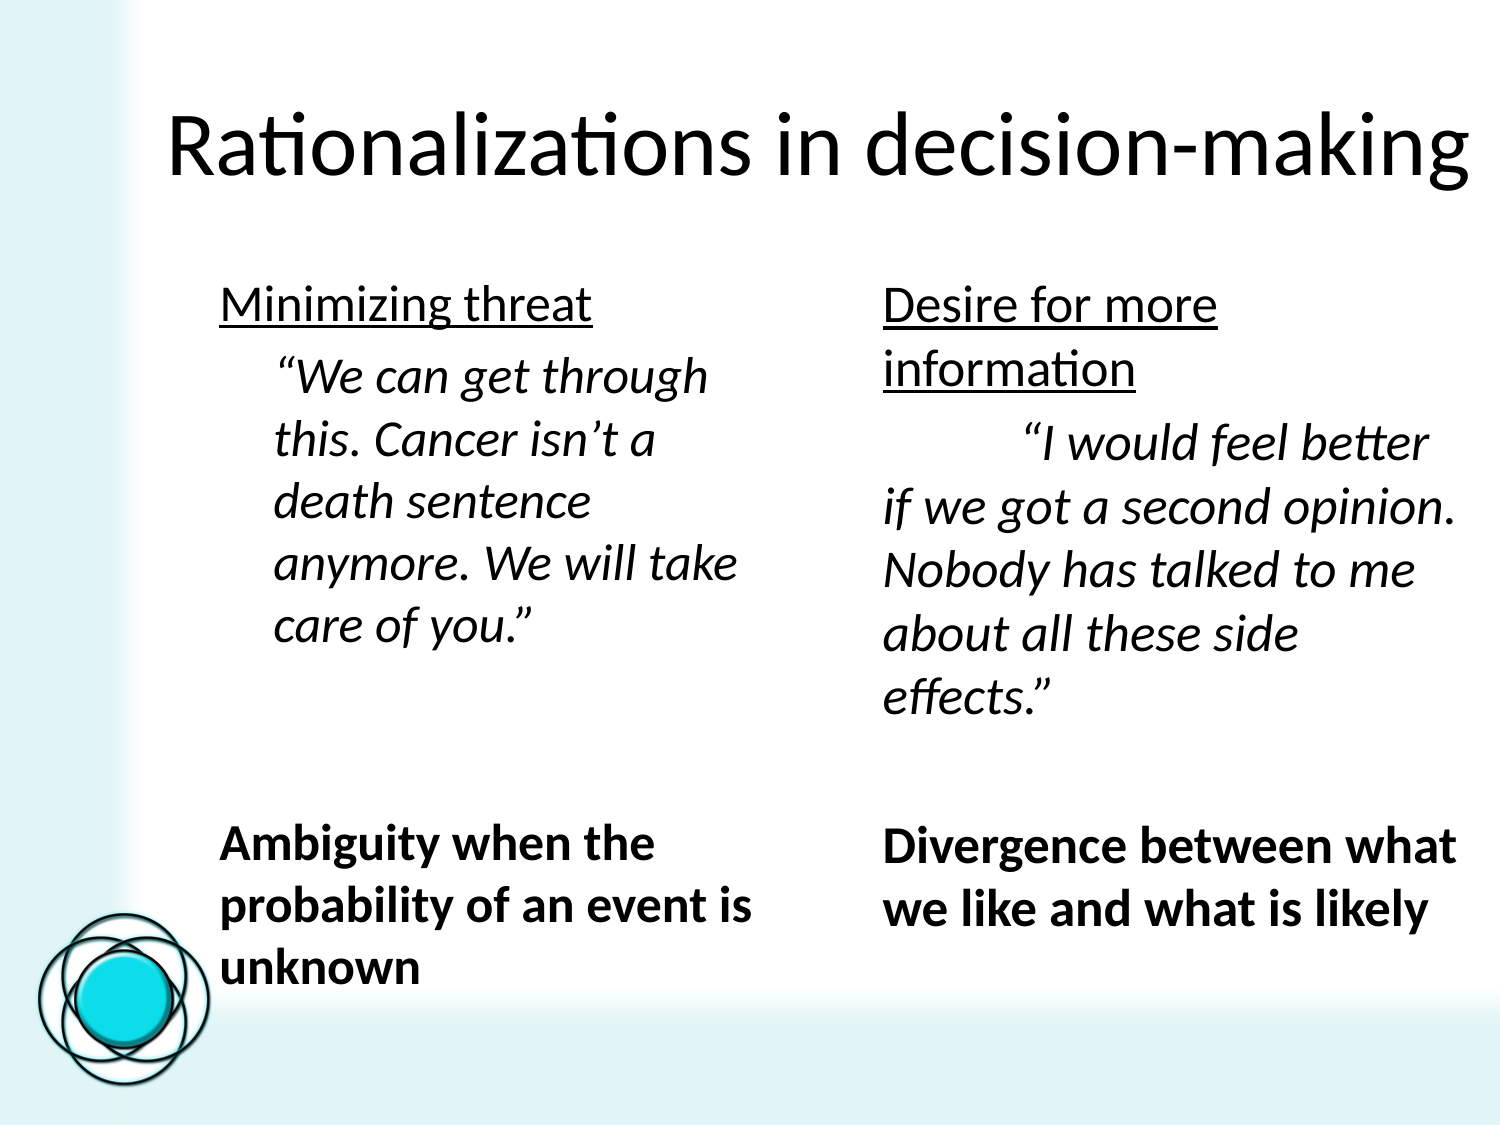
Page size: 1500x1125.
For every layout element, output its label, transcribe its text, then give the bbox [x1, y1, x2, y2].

title Rationalizations in decision-making [144, 45, 1495, 233]
list Minimizing threat “We can get through this. Cancer isn’t a death sentence anymore. We will take care of you.” Ambiguity when the probability of an event is unknown [204, 262, 786, 1005]
list Desire for more information “I would feel better if we got a second opinion. Nobody has talked to me about all these side effects.” Divergence between what we like and what is likely [867, 262, 1474, 1005]
picture [0, 0, 1500, 1125]
